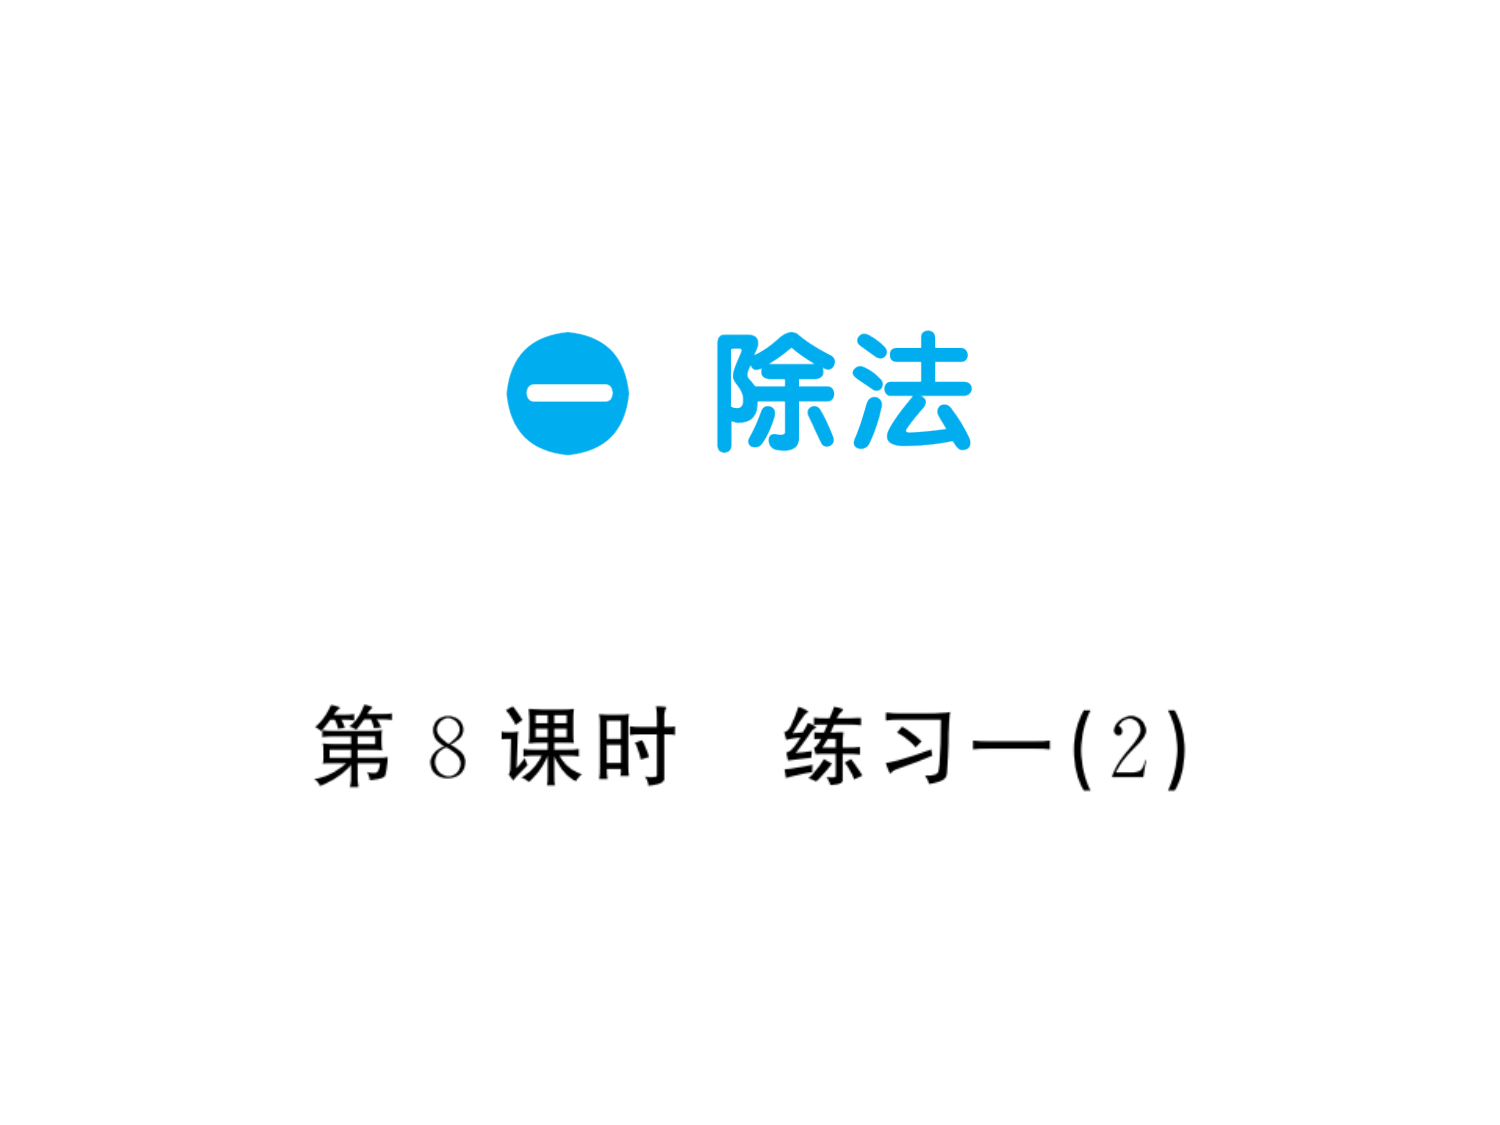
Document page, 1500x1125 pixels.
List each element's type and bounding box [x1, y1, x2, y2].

picture [308, 692, 1192, 801]
picture [501, 300, 999, 489]
